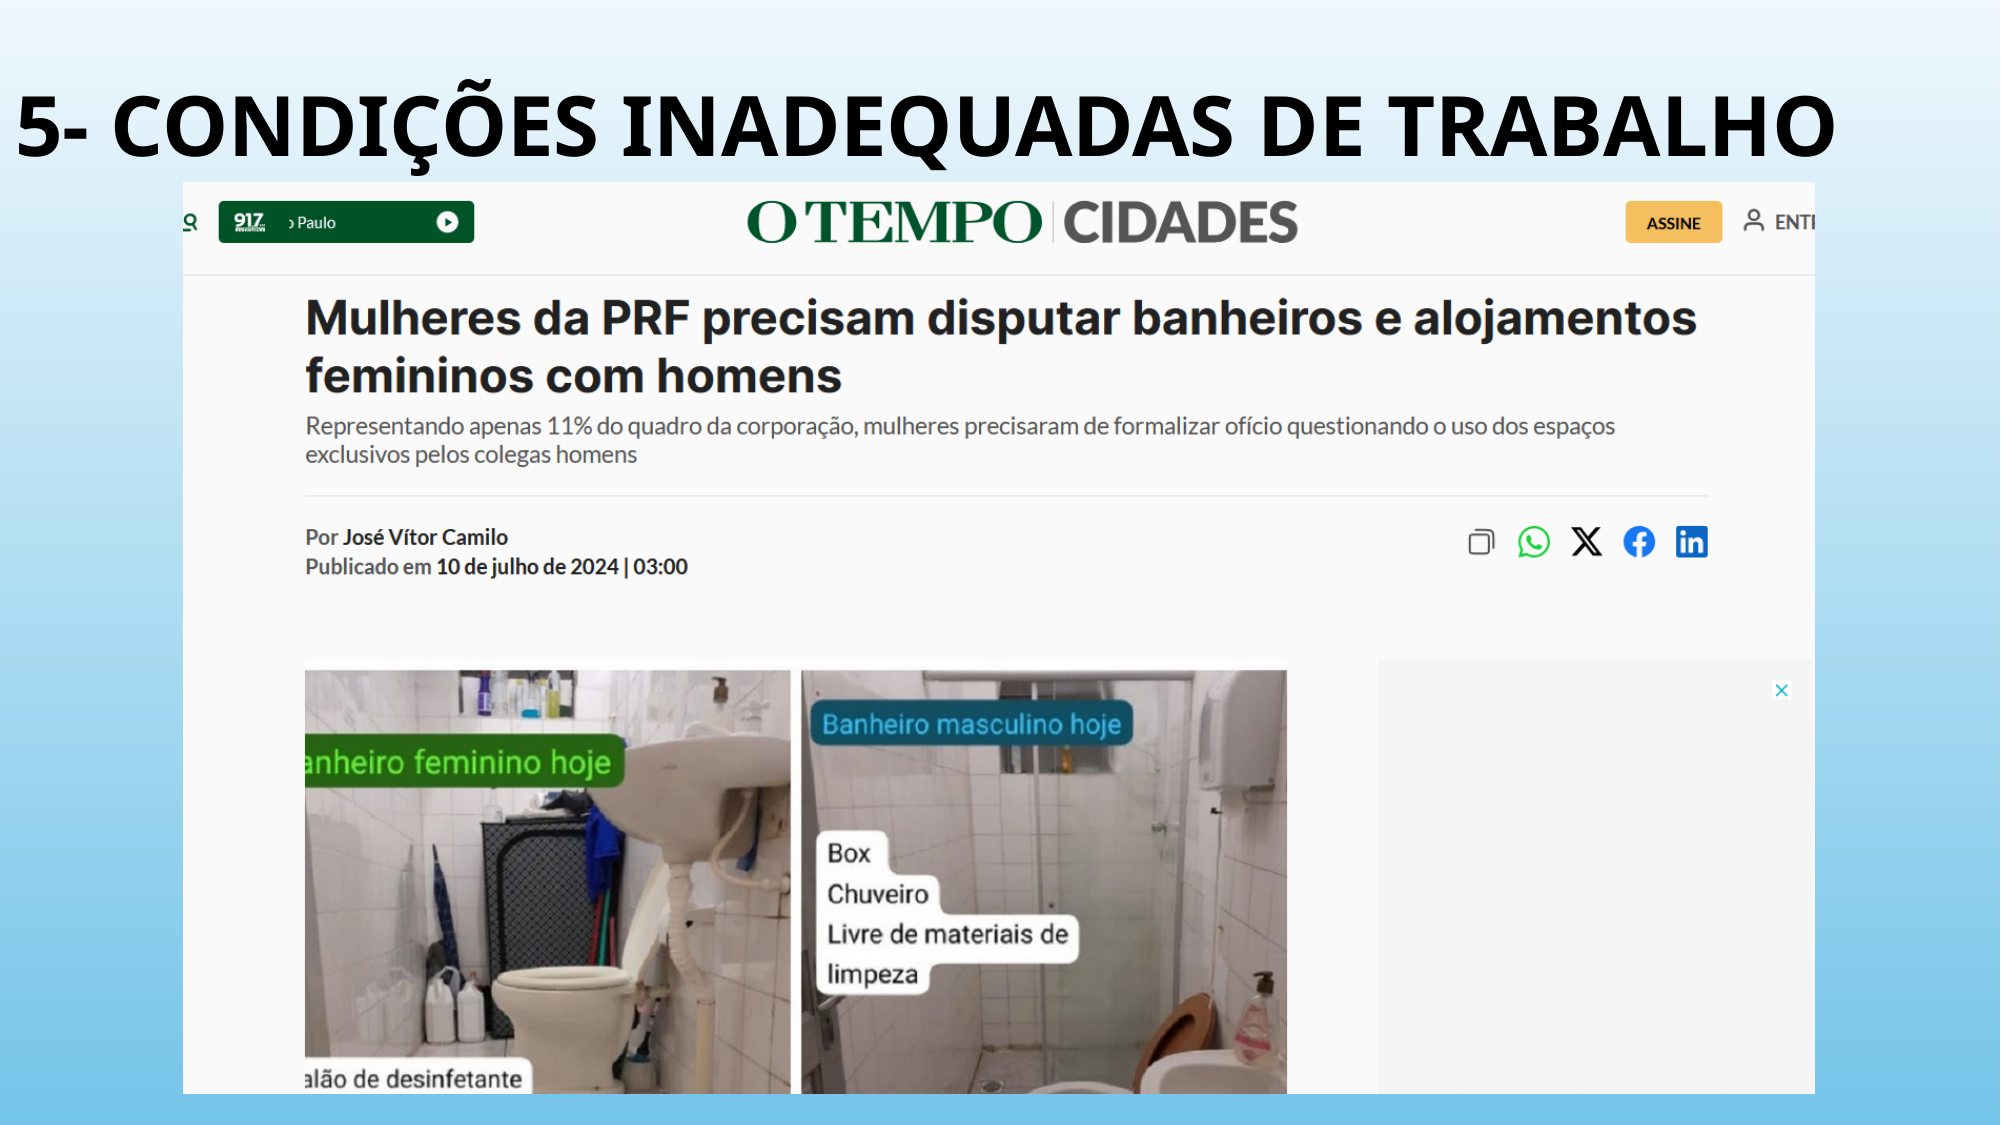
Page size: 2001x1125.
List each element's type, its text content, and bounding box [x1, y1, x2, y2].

text_box 5- CONDIÇÕES INADEQUADAS DE TRABALHO [0, 49, 1983, 183]
picture [182, 181, 1815, 1094]
